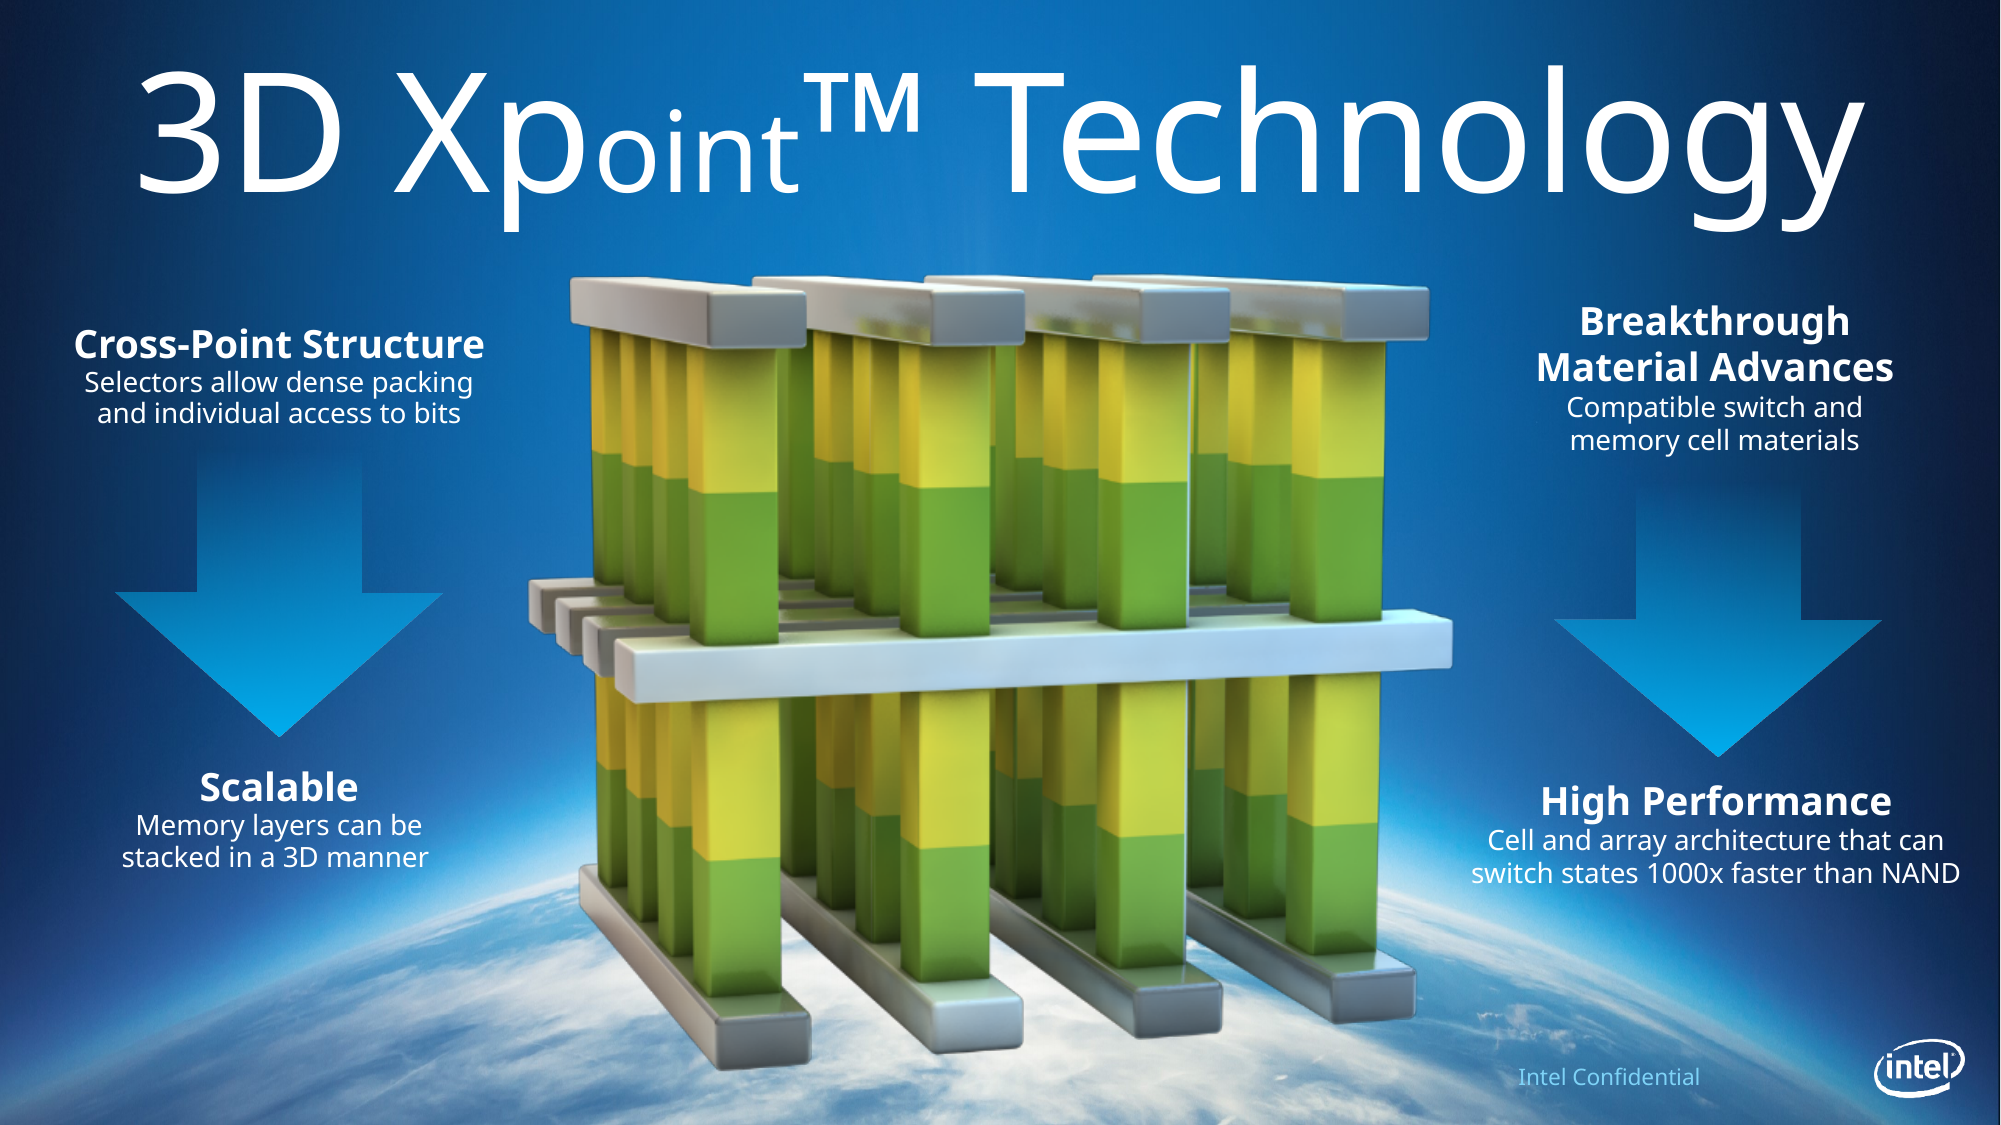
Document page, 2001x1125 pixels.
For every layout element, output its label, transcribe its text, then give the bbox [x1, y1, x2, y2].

text_box Cross-Point Structure Selectors allow dense packing and individual access to bits [40, 315, 453, 438]
picture [0, 0, 2001, 1125]
text_box [1554, 482, 1882, 757]
text_box Scalable Memory layers can be stacked in a 3D manner [80, 758, 453, 908]
text_box [115, 448, 443, 737]
text_box Breakthrough Material Advances Compatible switch and memory cell materials [1511, 289, 1919, 464]
title 3D Xpoint™ Technology [99, 44, 1901, 233]
text_box High Performance Cell and array architecture that can switch states 1000x faster than NAND [1484, 768, 1994, 897]
